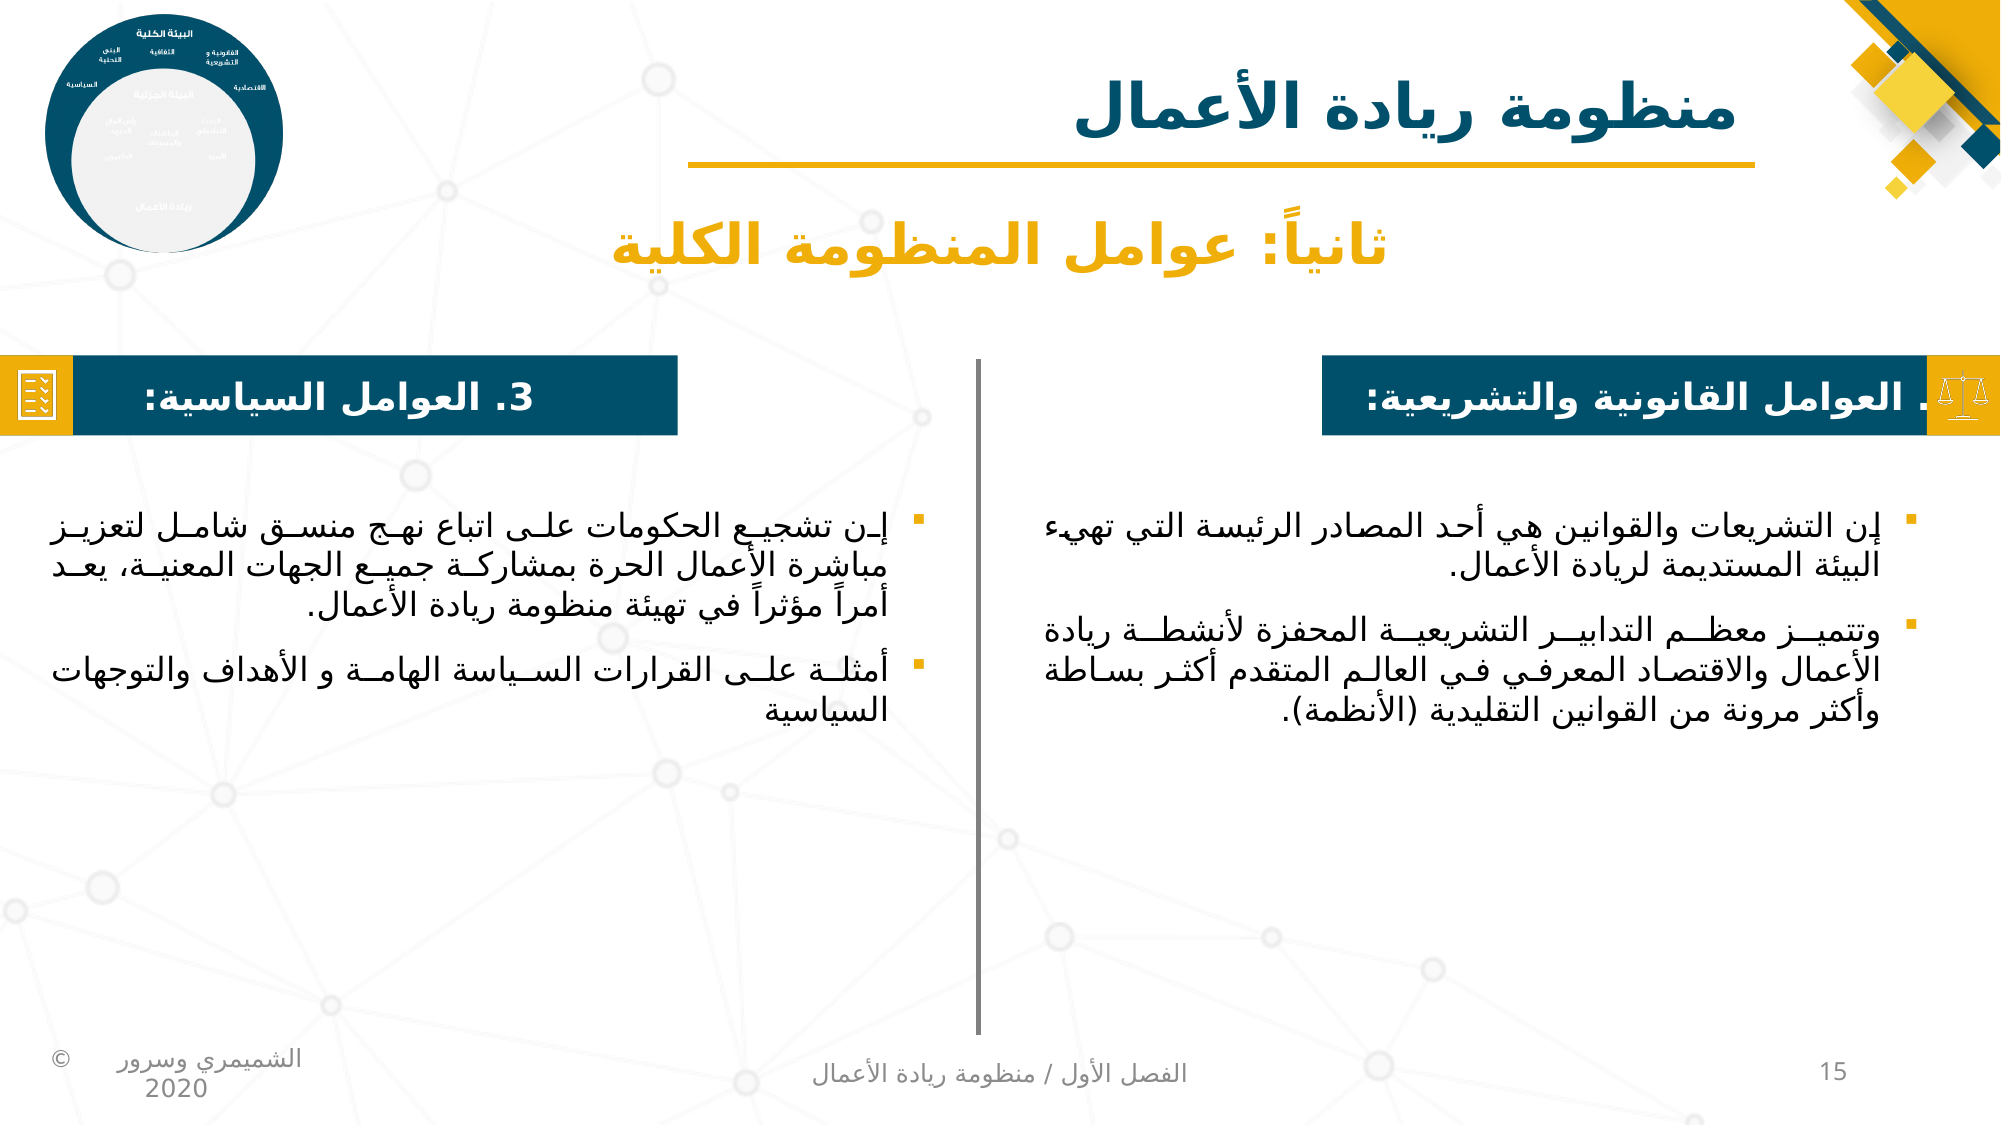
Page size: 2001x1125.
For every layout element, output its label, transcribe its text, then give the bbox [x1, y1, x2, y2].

picture [45, 14, 149, 119]
picture [45, 69, 283, 253]
text_box ثانياً: عوامل المنظومة الكلية [595, 200, 1405, 283]
picture [155, 50, 166, 55]
title منظومة ريادة الأعمال [243, 11, 1755, 150]
footer الفصل الأول / منظومة ريادة الأعمال [662, 1042, 1338, 1103]
text_box إن التشريعات والقوانين هي أحد المصادر الرئيسة التي تهيء البيئة المستديمة لريادة الأعمال. وتتميز معظم التدابير التشريعية المحفزة لأنشطة ريادة الأعمال والاقتصاد المعرفي في العالم المتقدم أكثر بساطة وأكثر مرونة من القوانين التقليدية (الأنظمة). [1029, 496, 1934, 997]
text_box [1322, 355, 2000, 436]
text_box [0, 355, 678, 436]
slide_number 15 [1412, 1042, 1863, 1103]
picture [179, 14, 283, 116]
text_box إن تشجيع الحكومات على اتباع نهج منسق شامل لتعزيز مباشرة الأعمال الحرة بمشاركة جميع الجهات المعنية، يعد أمراً مؤثراً في تهيئة منظومة ريادة الأعمال. أمثلة على القرارات السياسة الهامة و الأهداف والتوجهات السياسية [36, 496, 942, 997]
